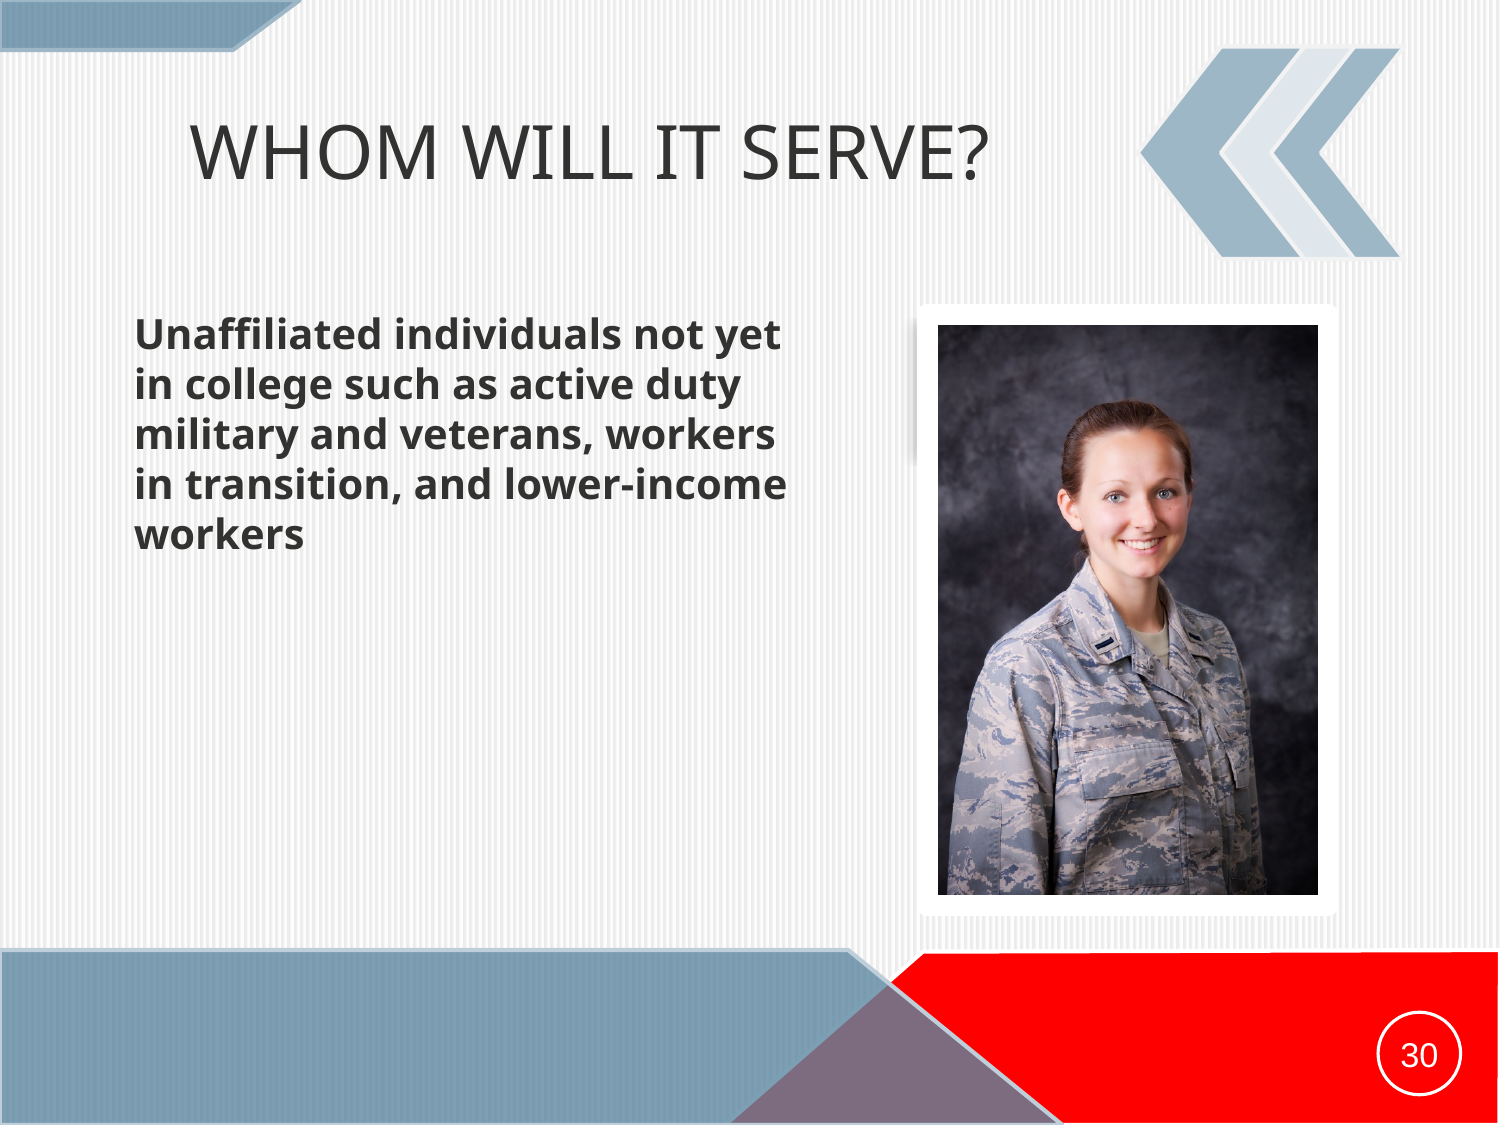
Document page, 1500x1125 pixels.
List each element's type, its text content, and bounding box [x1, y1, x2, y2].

list Unaffiliated individuals not yet in college such as active duty military and veterans, workers in transition, and lower-income workers [62, 299, 838, 688]
title Whom Will It Serve? [174, 112, 1369, 188]
slide_number 30 [1376, 1010, 1463, 1097]
footer [541, 1037, 1317, 1083]
picture [937, 324, 1318, 896]
